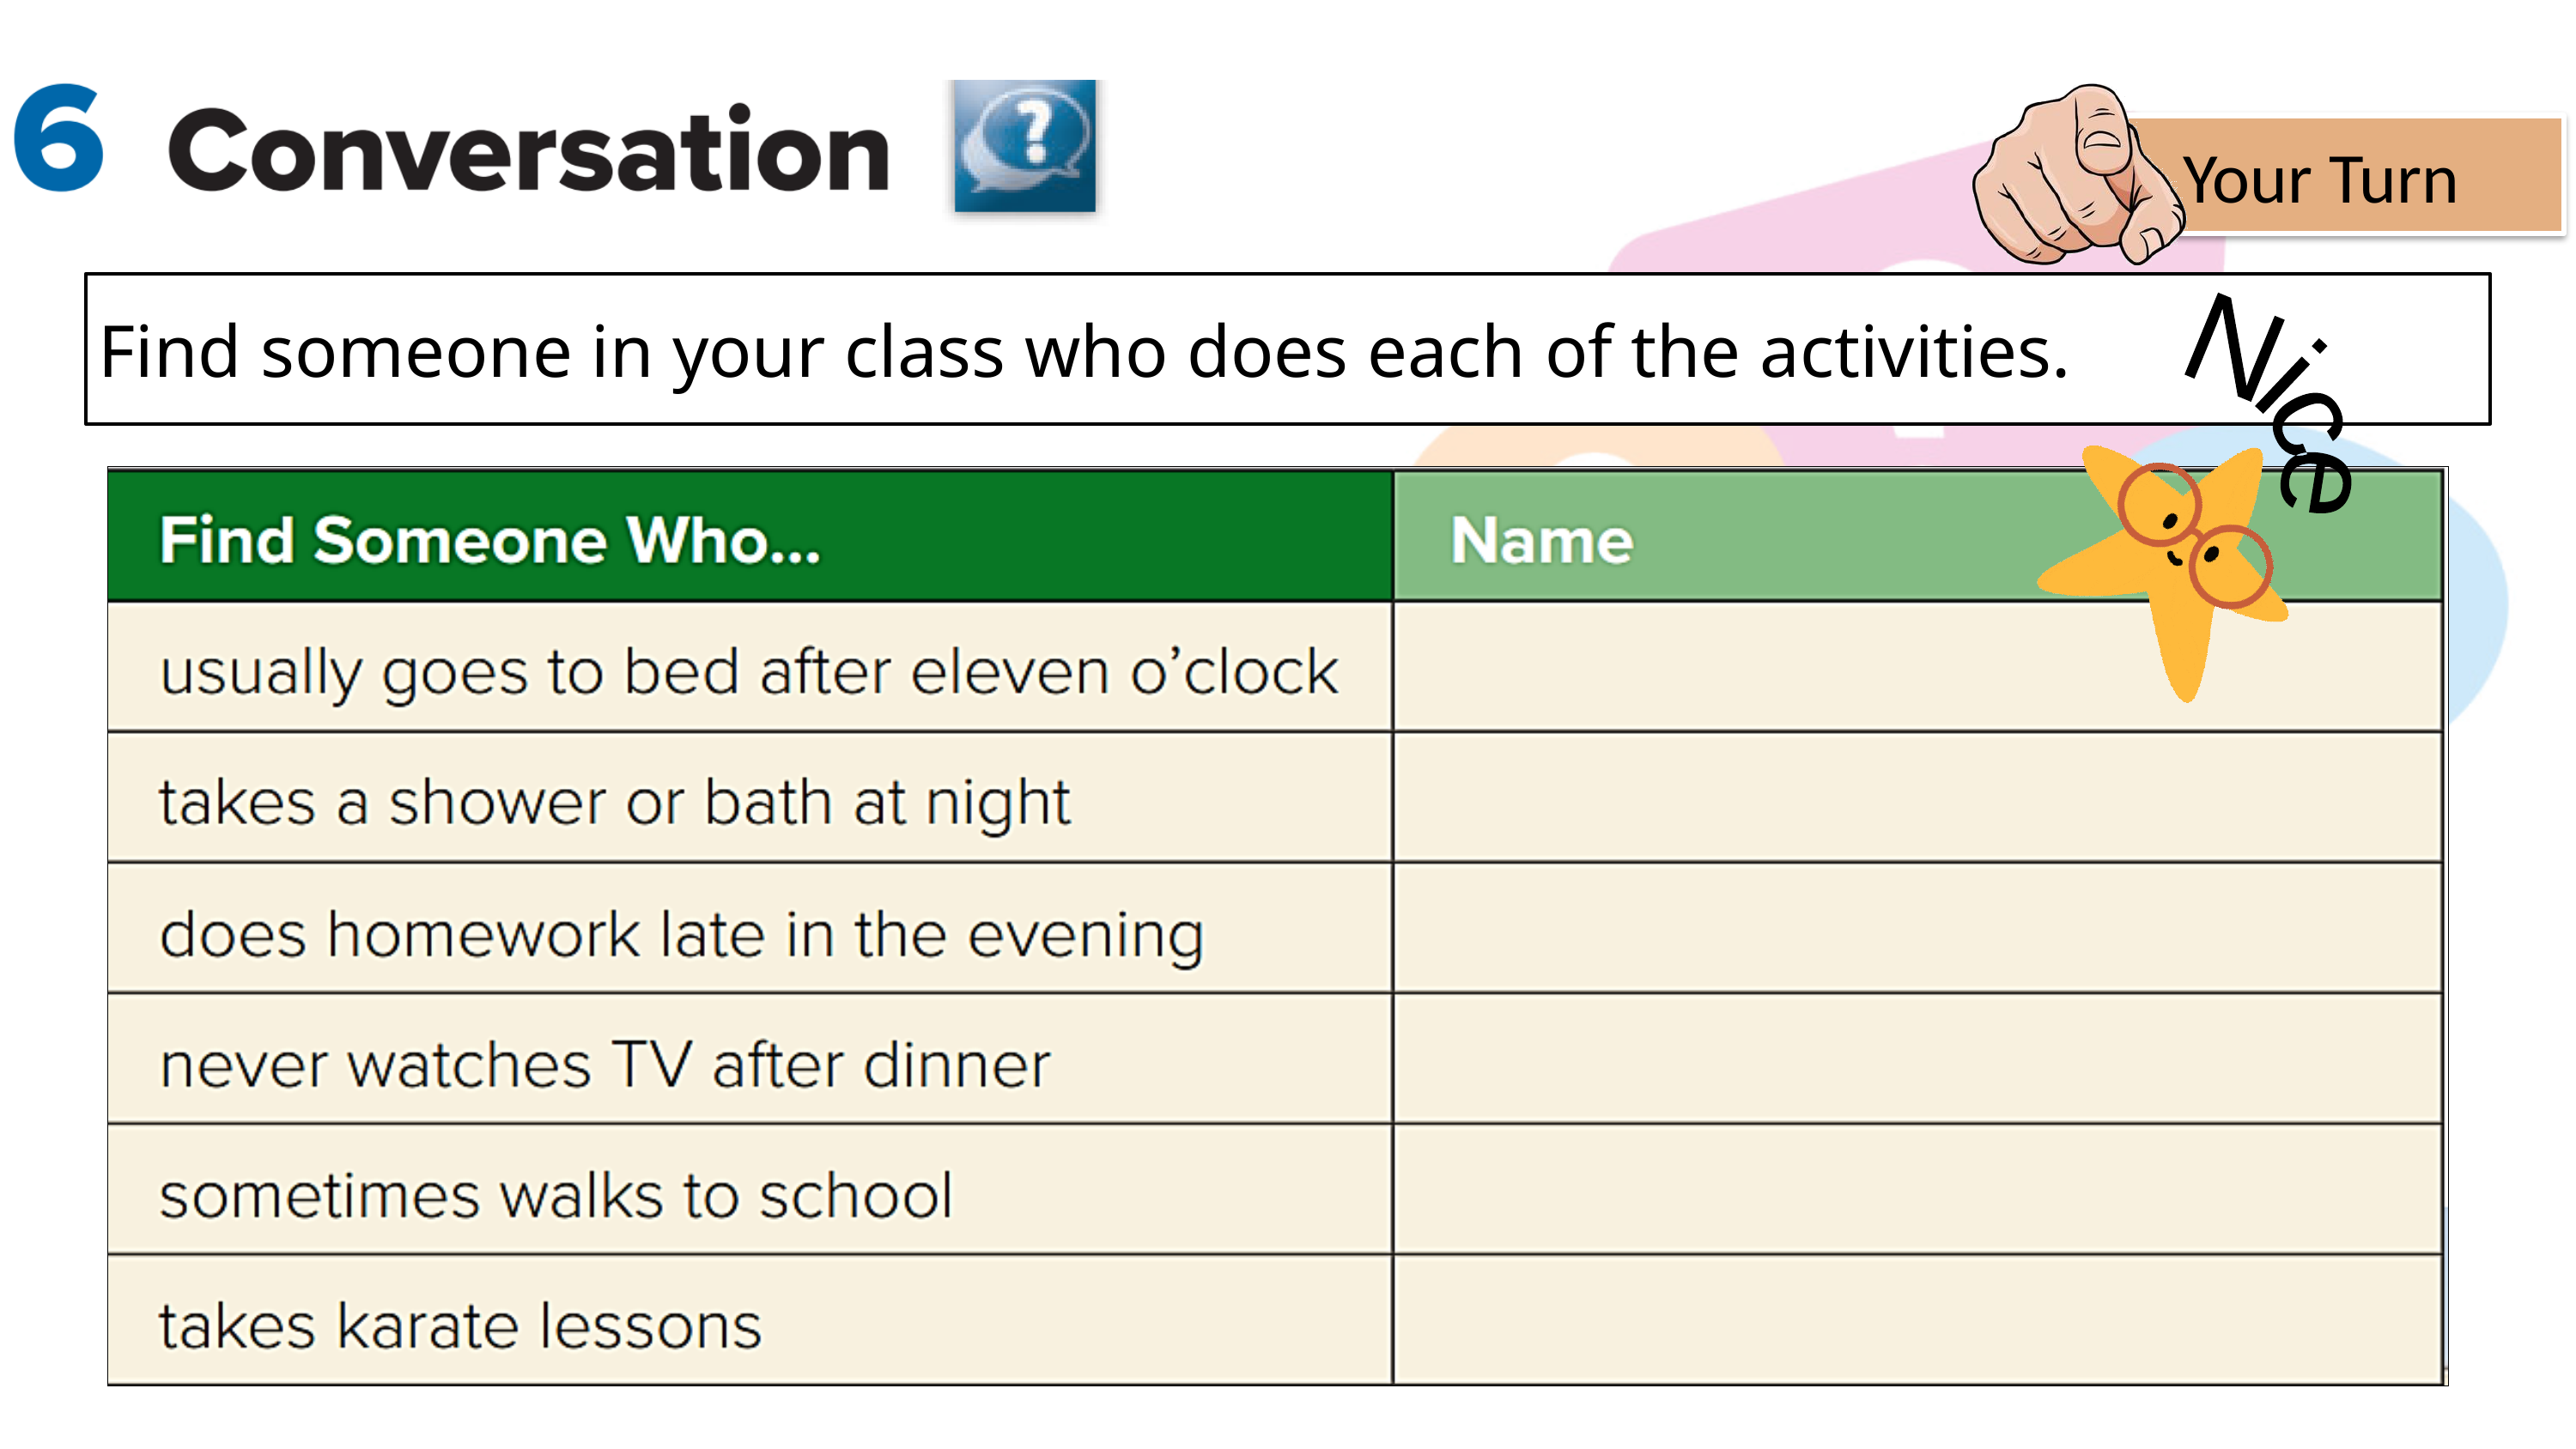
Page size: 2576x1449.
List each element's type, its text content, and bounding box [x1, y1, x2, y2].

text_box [1915, 10, 2565, 339]
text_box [2012, 330, 2342, 690]
picture [106, 0, 2576, 1386]
picture [10, 80, 1122, 231]
text_box Find someone in your class who does each of the activities. [84, 272, 1283, 426]
